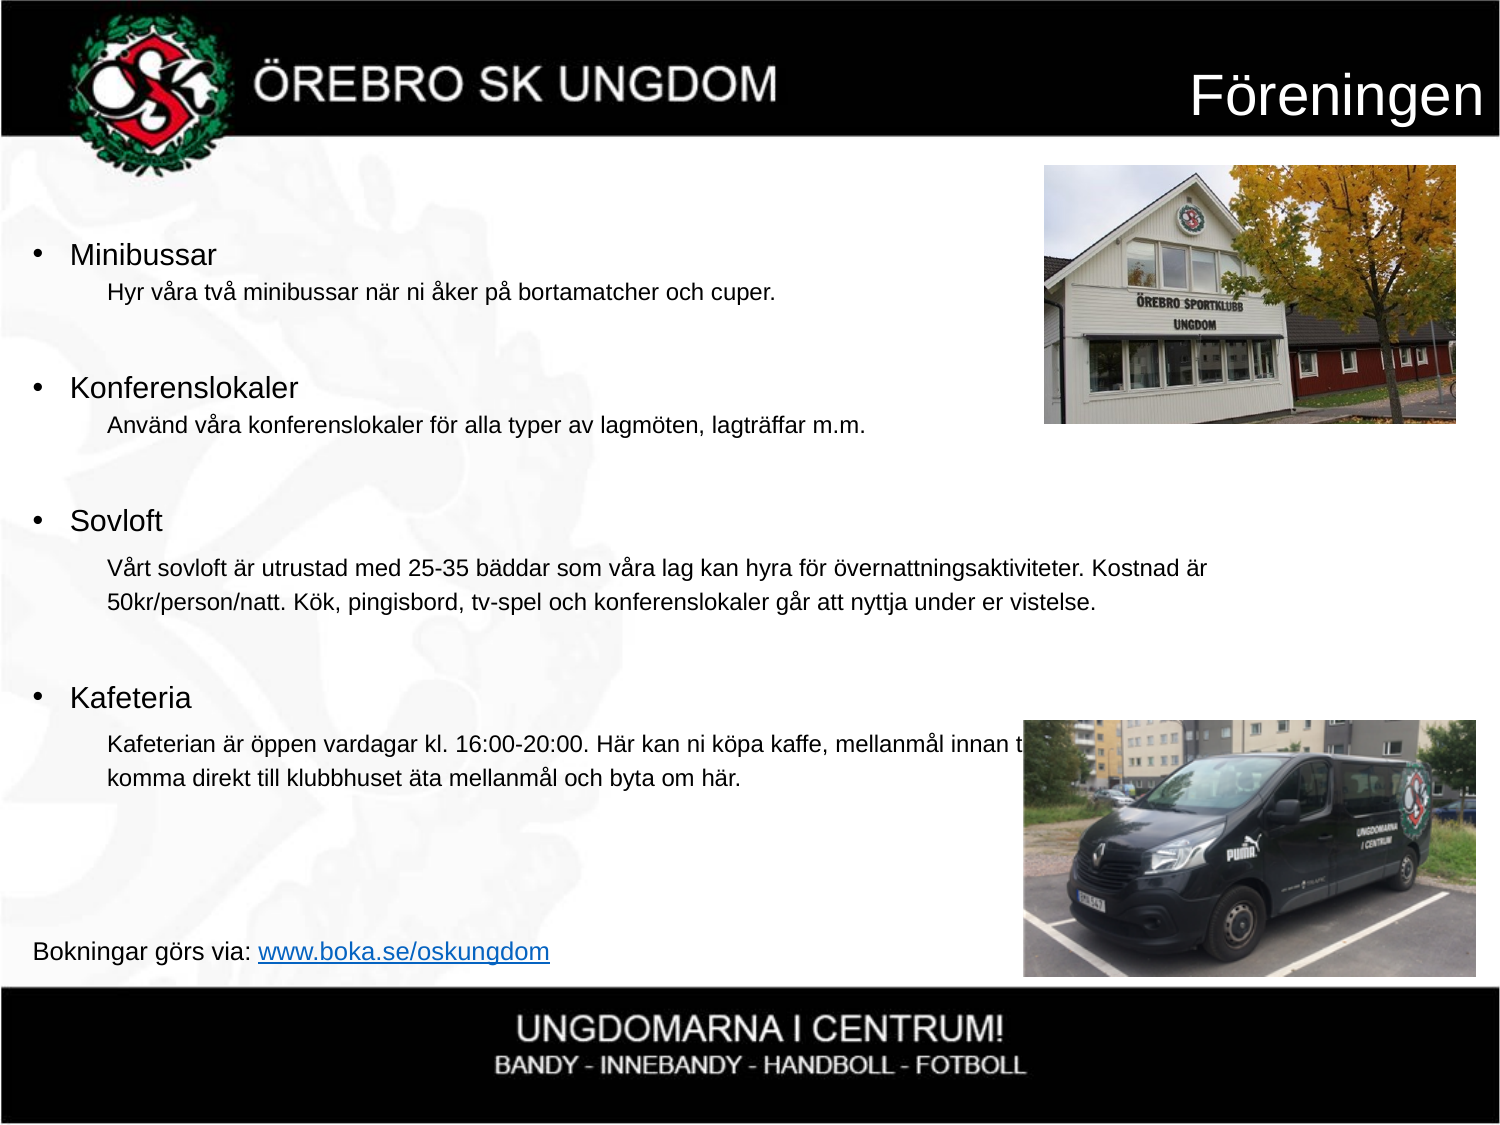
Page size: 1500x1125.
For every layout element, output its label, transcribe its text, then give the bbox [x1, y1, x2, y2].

picture [0, 0, 1500, 1125]
text_box Föreningen [820, 38, 1500, 136]
list Minibussar Hyr våra två minibussar när ni åker på bortamatcher och cuper. Konferenslokaler Använd våra konferenslokaler för alla typer av lagmöten, lagträffar m.m. Sovloft Vårt sovloft är utrustad med 25-35 bäddar som våra lag kan hyra för övernattningsaktiviteter. Kostnad är 50kr/person/natt. Kök, pingisbord, tv-spel och konferenslokaler går att nyttja under er vistelse. Kafeteria Kafeterian är öppen vardagar kl. 16:00-20:00. Här kan ni köpa kaffe, mellanmål innan träning etc. Möjligheter att komma direkt till klubbhuset äta mellanmål och byta om här. Bokningar görs via: www.boka.se/oskungdom [17, 231, 1312, 977]
